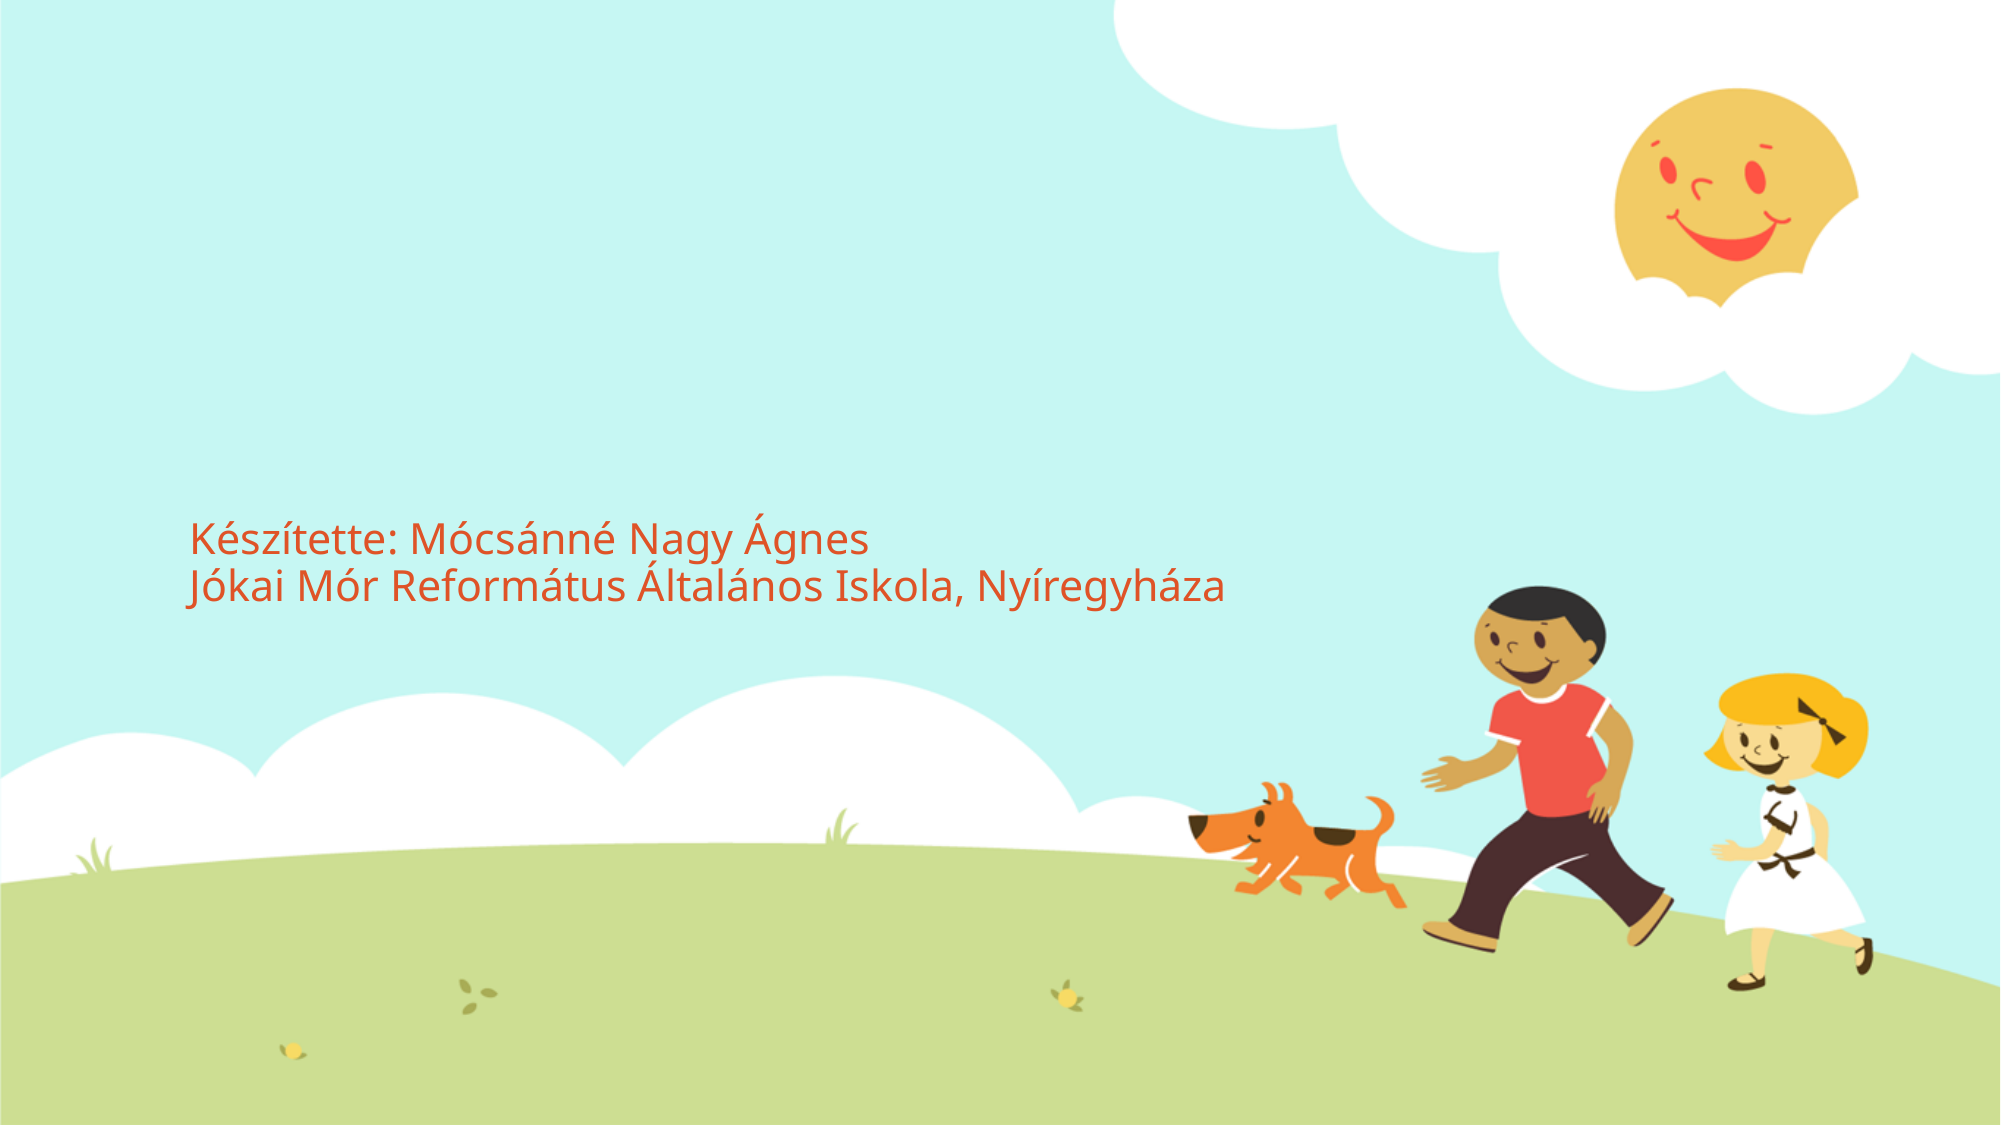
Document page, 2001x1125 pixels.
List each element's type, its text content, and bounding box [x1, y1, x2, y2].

subtitle Készítette: Mócsánné Nagy Ágnes Jókai Mór Református Általános Iskola, Nyíregyháza [174, 510, 1338, 648]
picture [0, 0, 2001, 1125]
